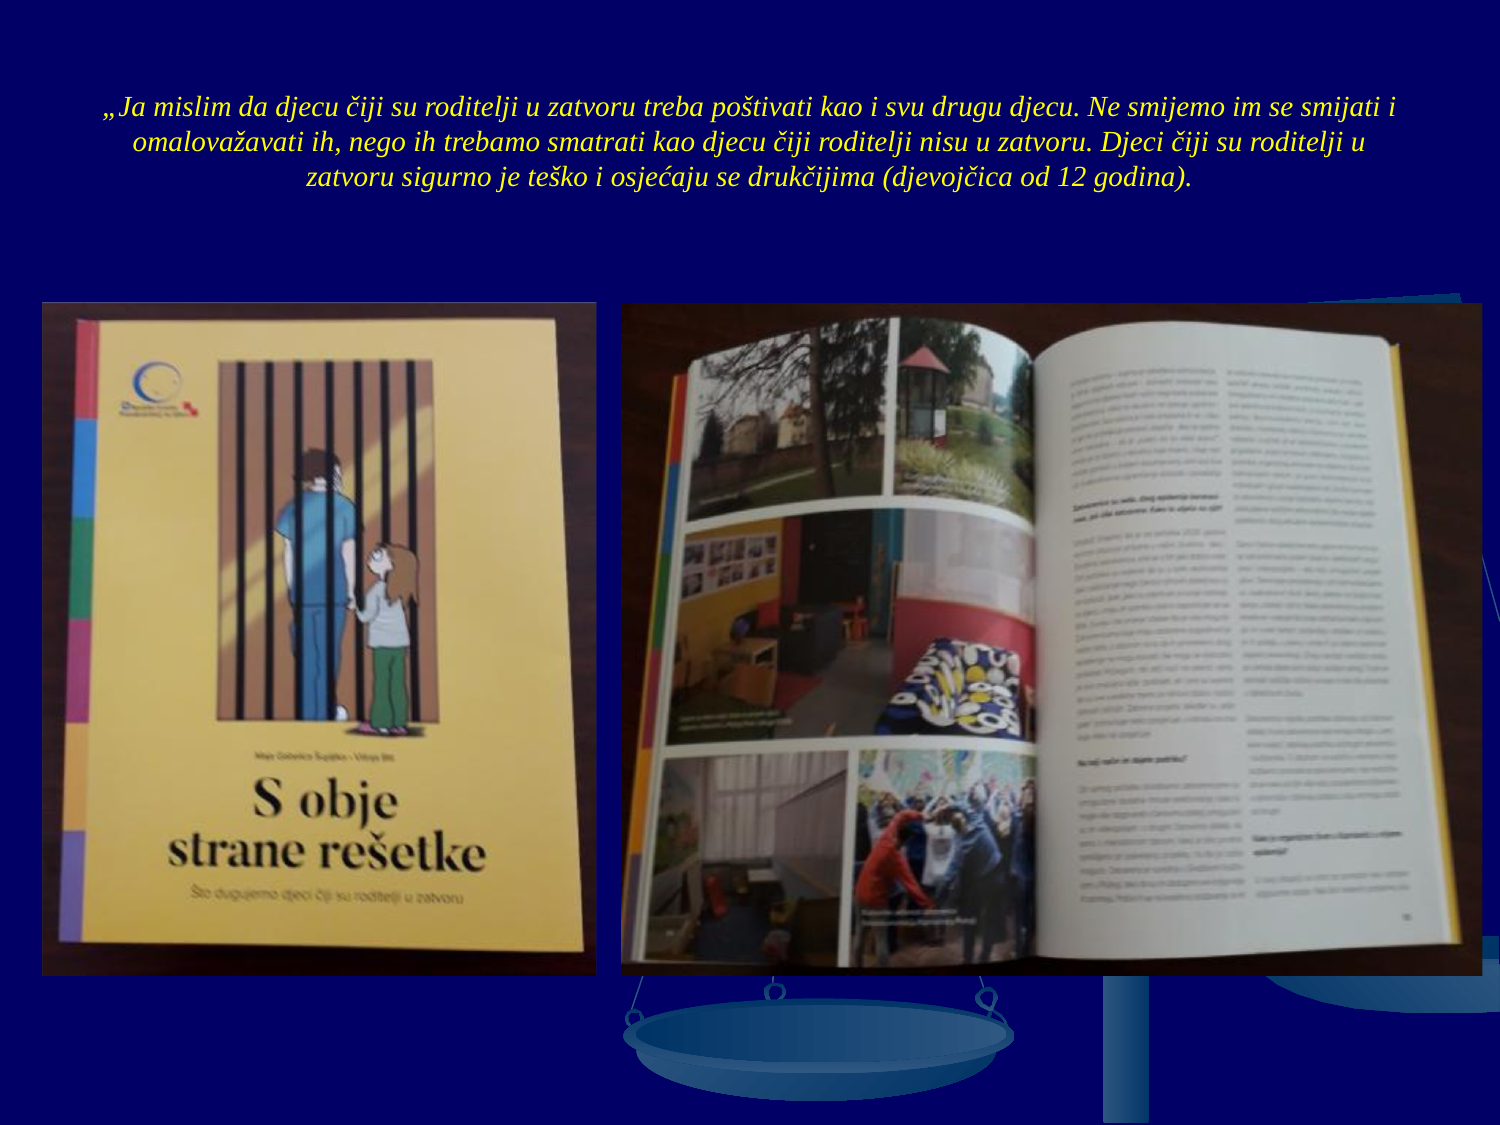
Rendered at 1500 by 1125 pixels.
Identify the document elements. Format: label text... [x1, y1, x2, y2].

title „Ja mislim da djecu čiji su roditelji u zatvoru treba poštivati kao i svu drugu djecu. Ne smijemo im se smijati i omalovažavati ih, nego ih trebamo smatrati kao djecu čiji roditelji nisu u zatvoru. Djeci čiji su roditelji u zatvoru sigurno je teško i osjećaju se drukčijima (djevojčica od 12 godina). [75, 45, 1425, 234]
picture [42, 303, 596, 361]
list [0, 361, 614, 918]
picture [42, 918, 596, 976]
picture [619, 302, 1483, 977]
